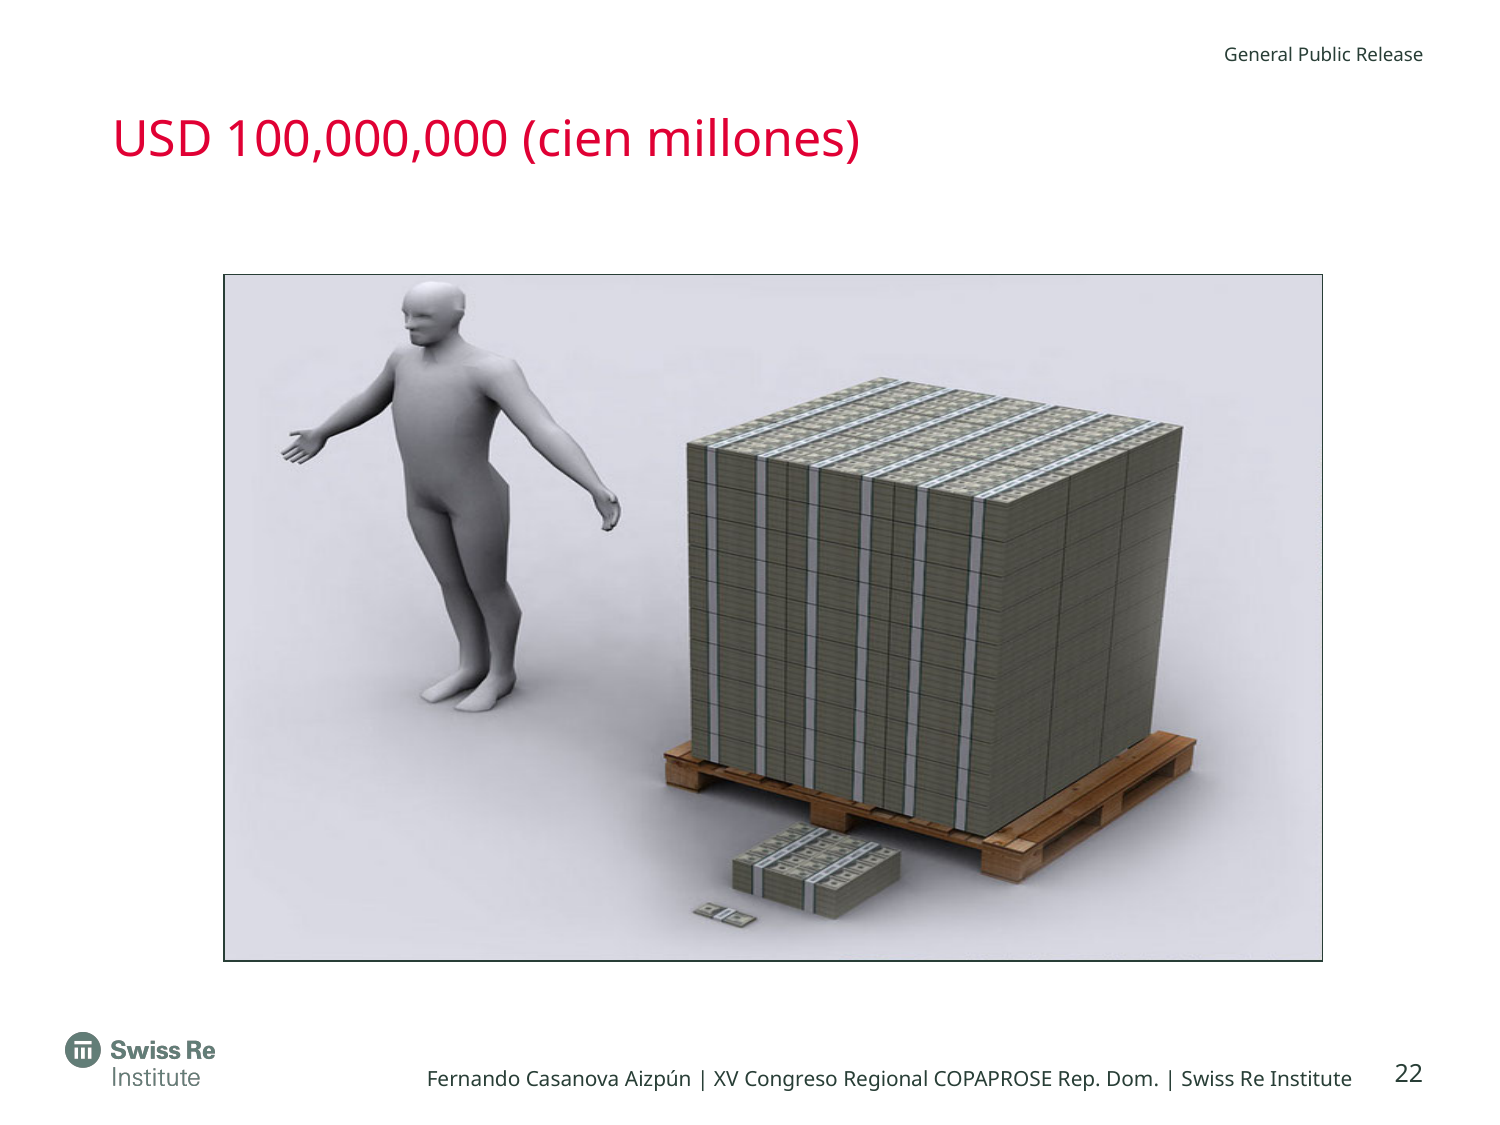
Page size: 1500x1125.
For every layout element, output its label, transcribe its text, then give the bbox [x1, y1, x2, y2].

picture [224, 274, 1323, 961]
slide_number 22 [1387, 1061, 1424, 1092]
picture [65, 1032, 215, 1086]
title USD 100,000,000 (cien millones) [112, 113, 1424, 228]
